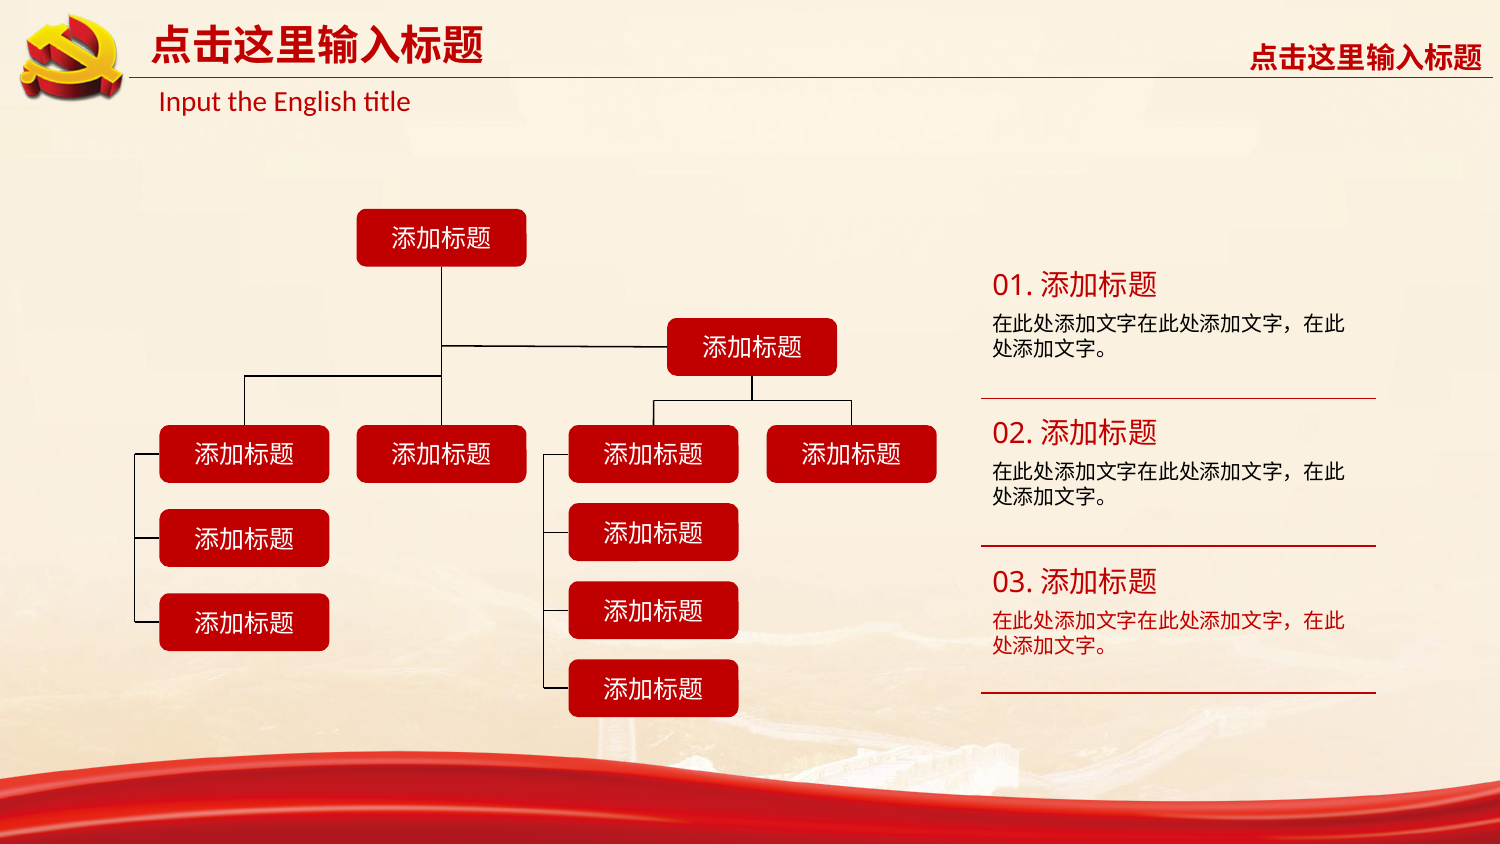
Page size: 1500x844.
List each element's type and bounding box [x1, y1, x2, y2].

picture [0, 0, 1500, 844]
text_box [980, 260, 1377, 694]
text_box [134, 208, 937, 718]
